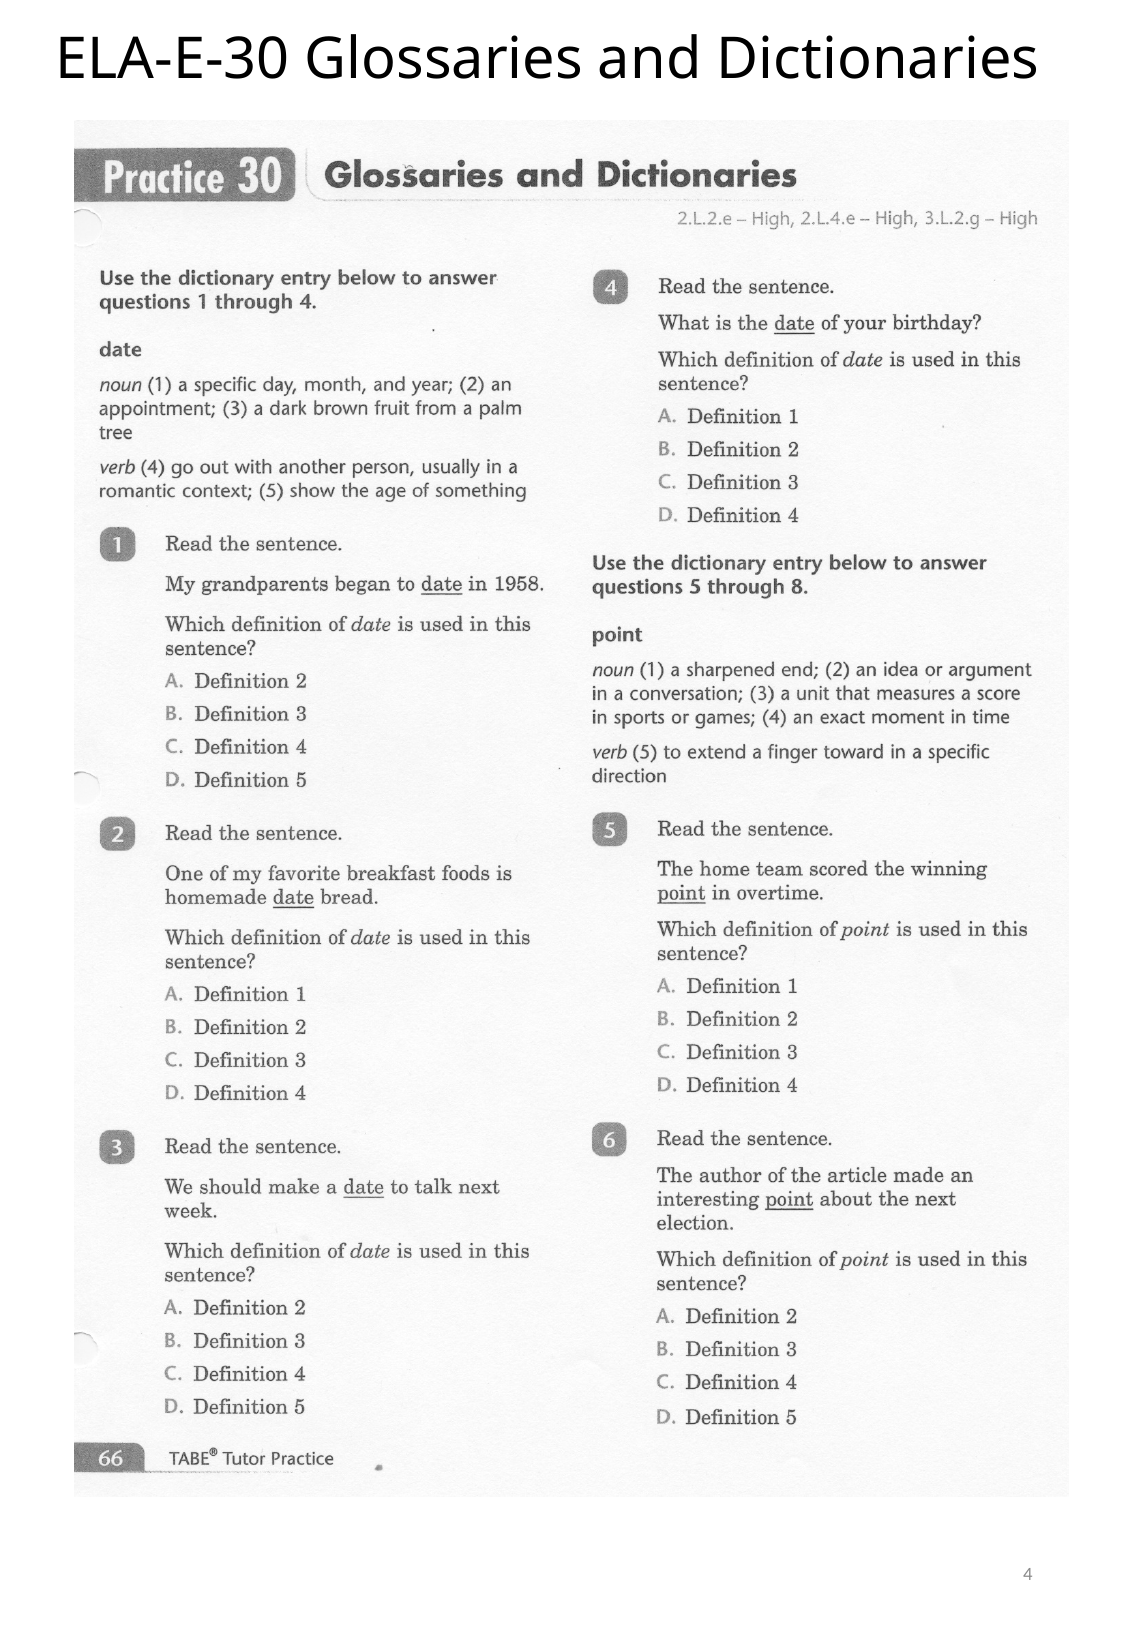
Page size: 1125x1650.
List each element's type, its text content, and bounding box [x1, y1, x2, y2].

picture [74, 120, 1069, 1497]
slide_number 4 [794, 1529, 1048, 1618]
title ELA-E-30 Glossaries and Dictionaries [40, 0, 1087, 121]
